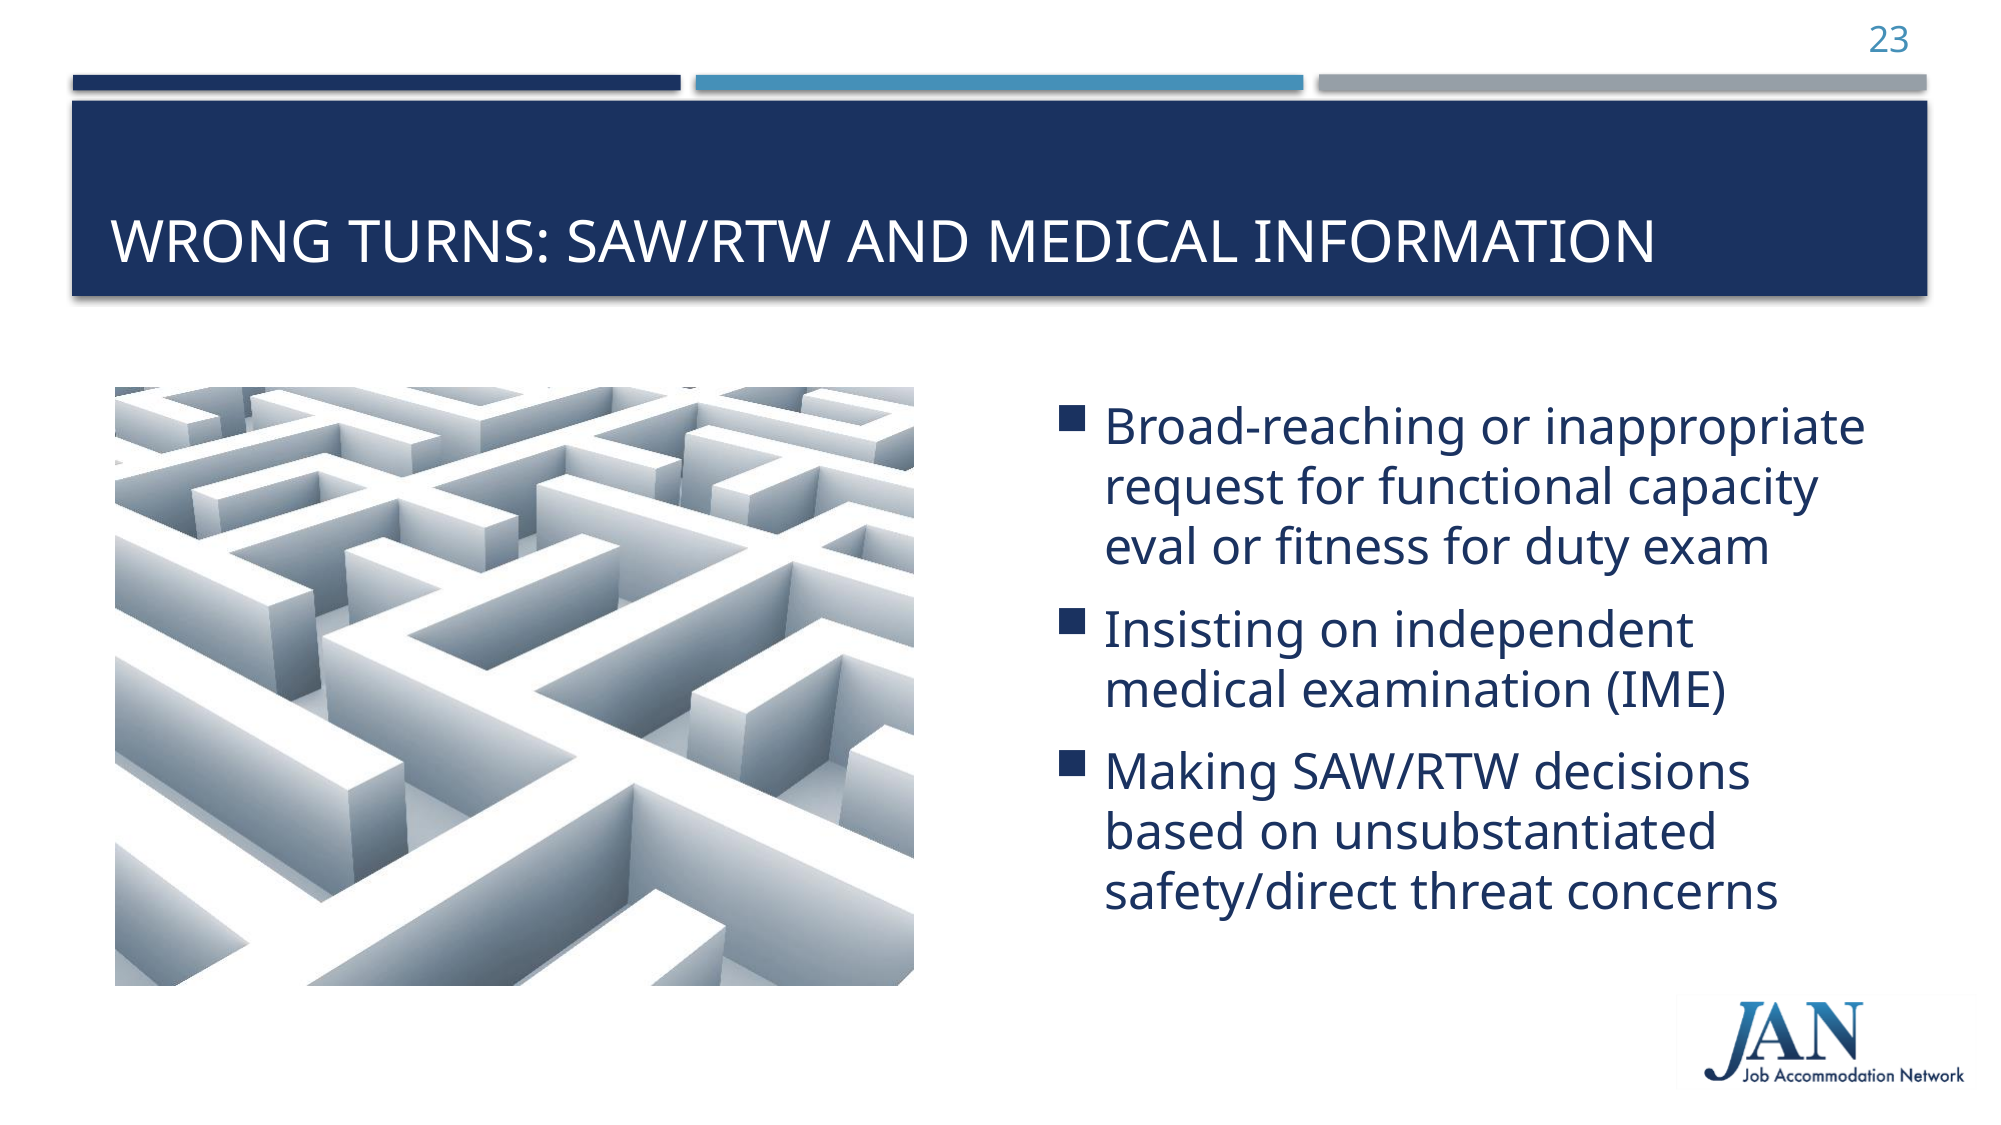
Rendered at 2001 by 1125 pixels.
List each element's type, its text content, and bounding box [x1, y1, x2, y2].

slide_number 23 [1752, 9, 1925, 69]
picture [115, 386, 915, 987]
picture [1676, 994, 1977, 1090]
list Broad-reaching or inappropriate request for functional capacity eval or fitness for duty exam Insisting on independent medical examination (IME) Making SAW/RTW decisions based on unsubstantiated safety/direct threat concerns [1039, 357, 1905, 1022]
title Wrong Turns: SAW/RTW and Medical Information [95, 115, 1905, 282]
